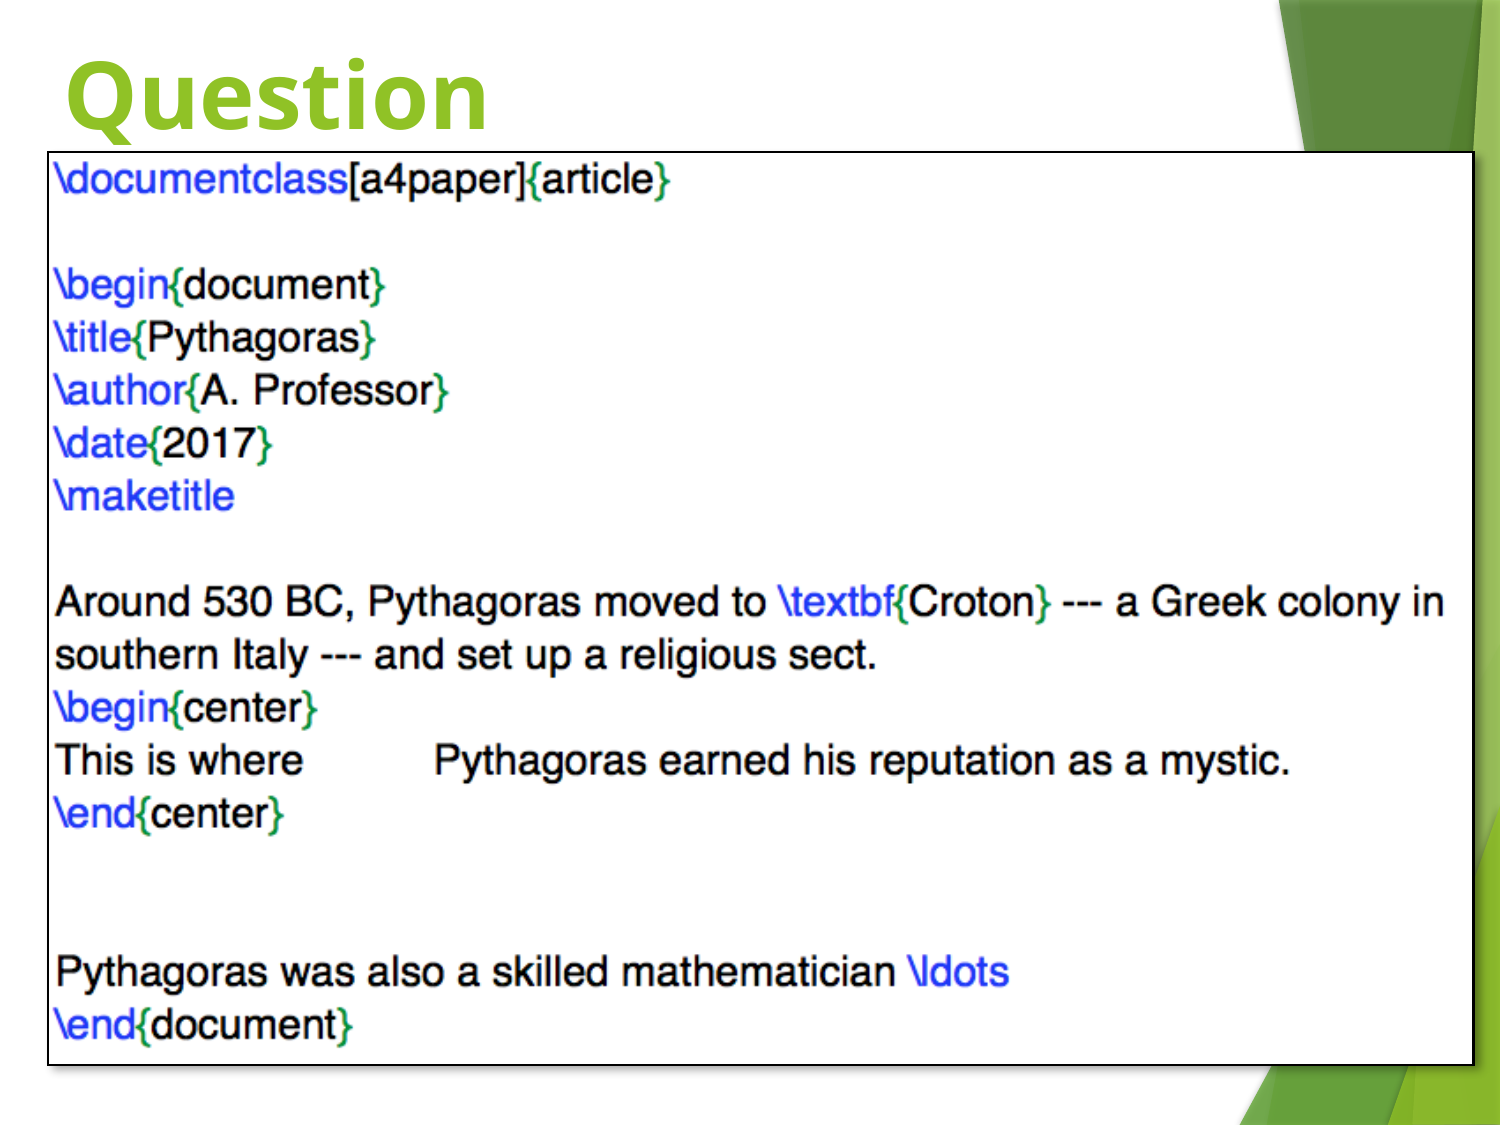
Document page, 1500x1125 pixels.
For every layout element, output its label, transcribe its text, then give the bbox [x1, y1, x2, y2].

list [48, 152, 1473, 1065]
title Question [48, 2, 1240, 151]
